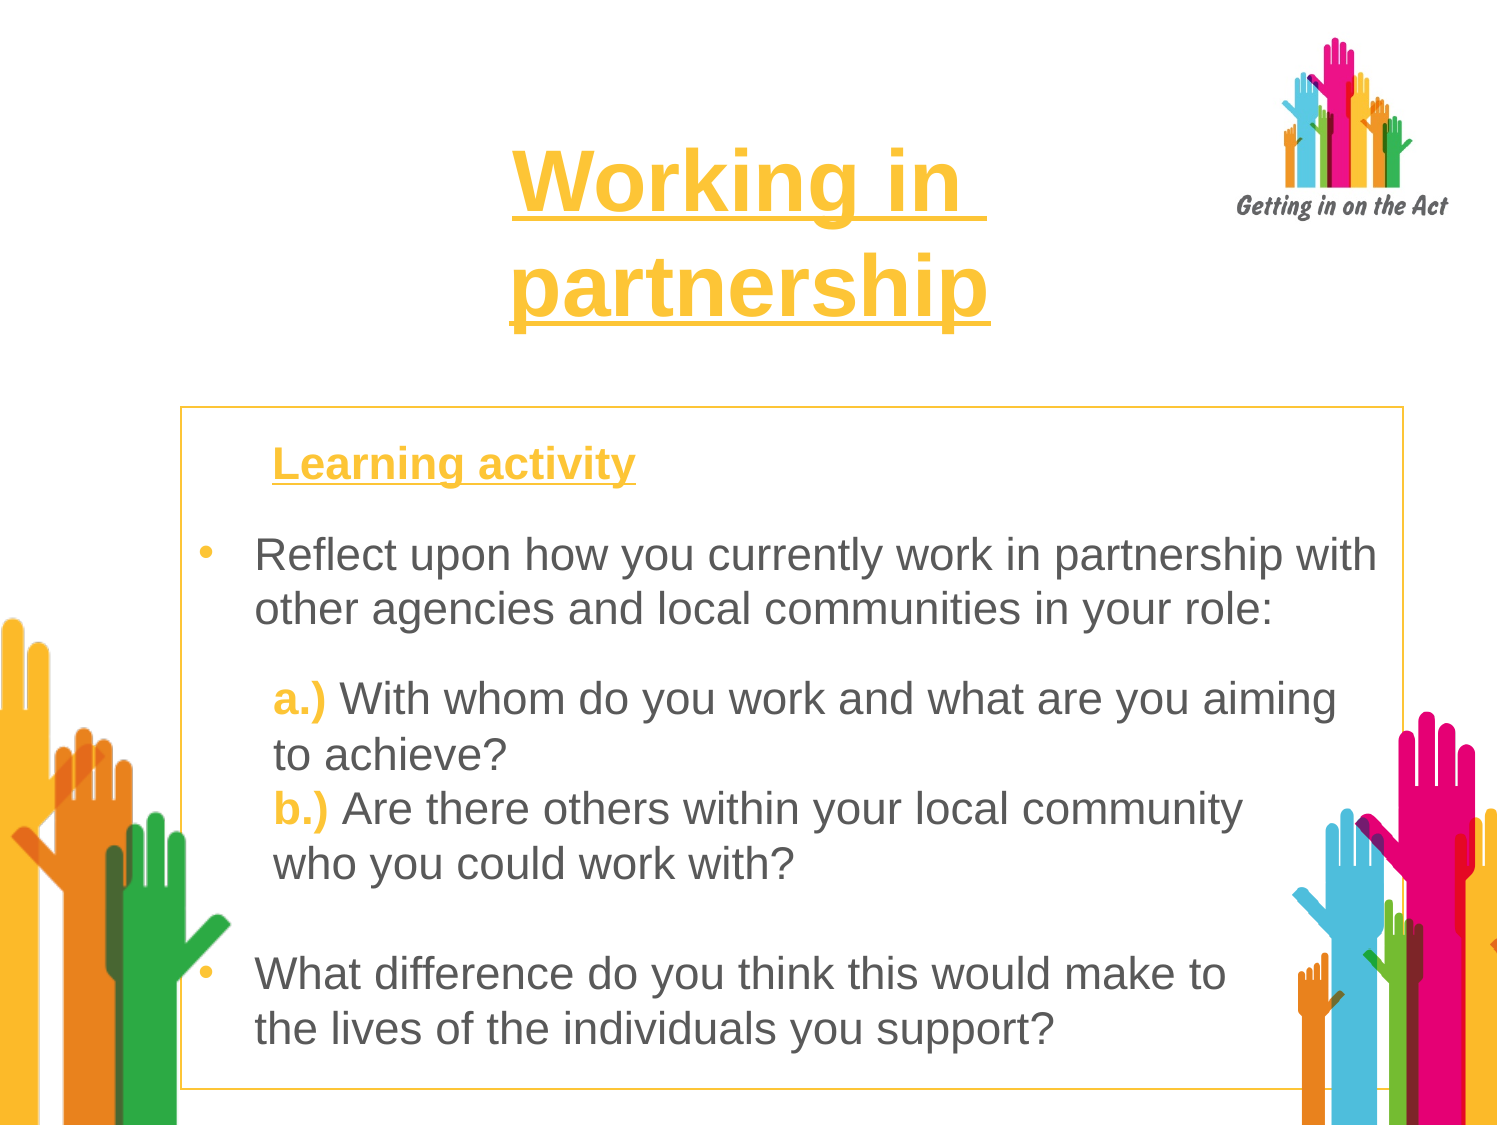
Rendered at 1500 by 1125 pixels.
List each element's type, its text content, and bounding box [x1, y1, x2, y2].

picture [1277, 681, 1497, 1125]
picture [1218, 21, 1467, 146]
picture [0, 415, 264, 1125]
text_box Learning activity Reflect upon how you currently work in partnership with other agencies and local communities in your role: a.) With whom do you work and what are you aiming to achieve? b.) Are there others within your local community who you could work with? What difference do you think this would make to the lives of the individuals you support? [181, 406, 1404, 1089]
text_box Working in partnership [0, 146, 1500, 342]
